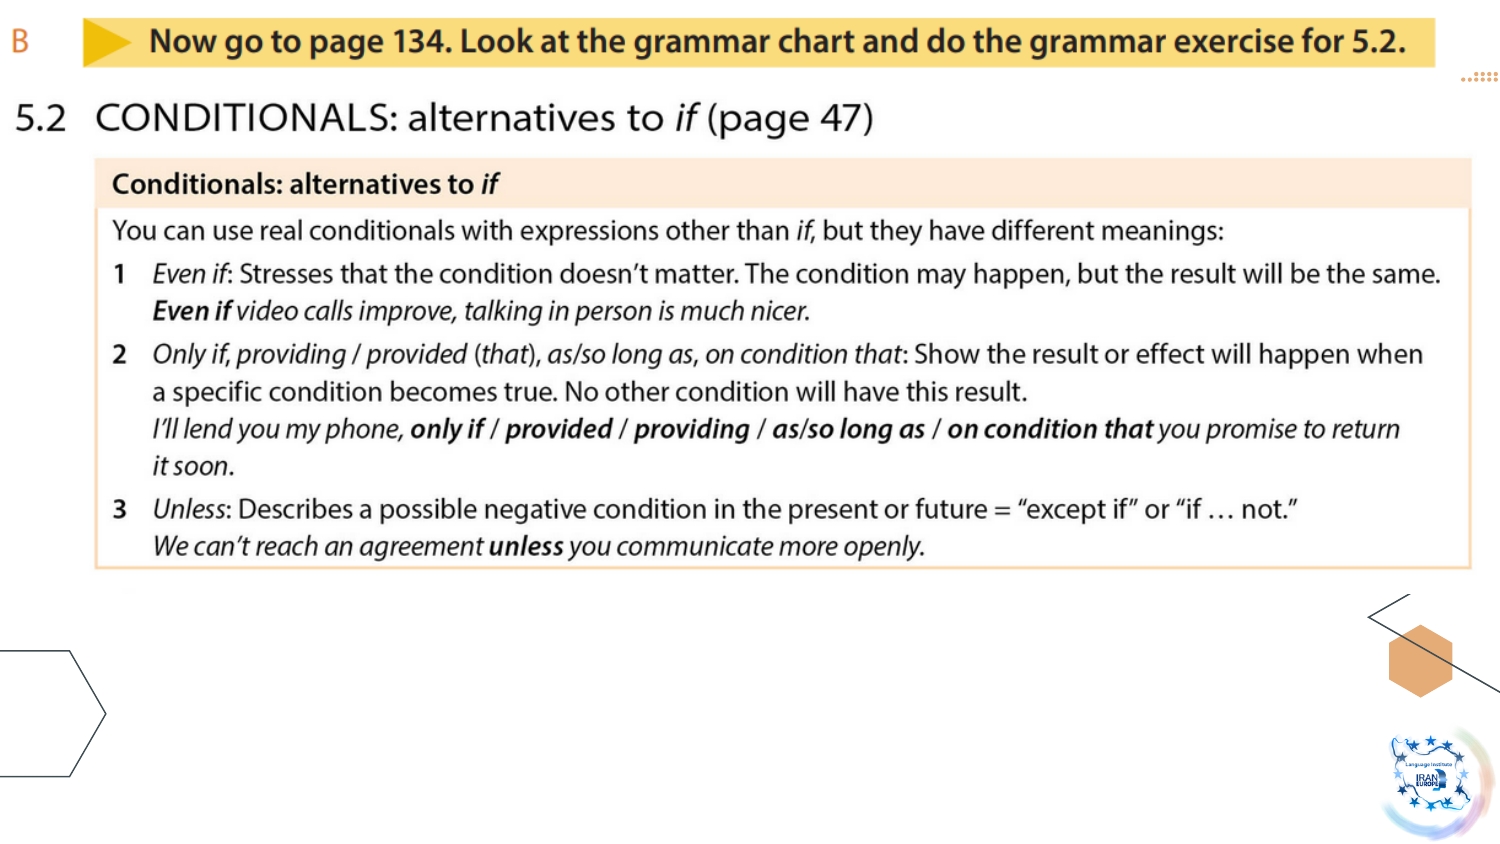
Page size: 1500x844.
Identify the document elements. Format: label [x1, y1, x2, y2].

picture [0, 0, 1500, 594]
picture [1375, 722, 1500, 844]
